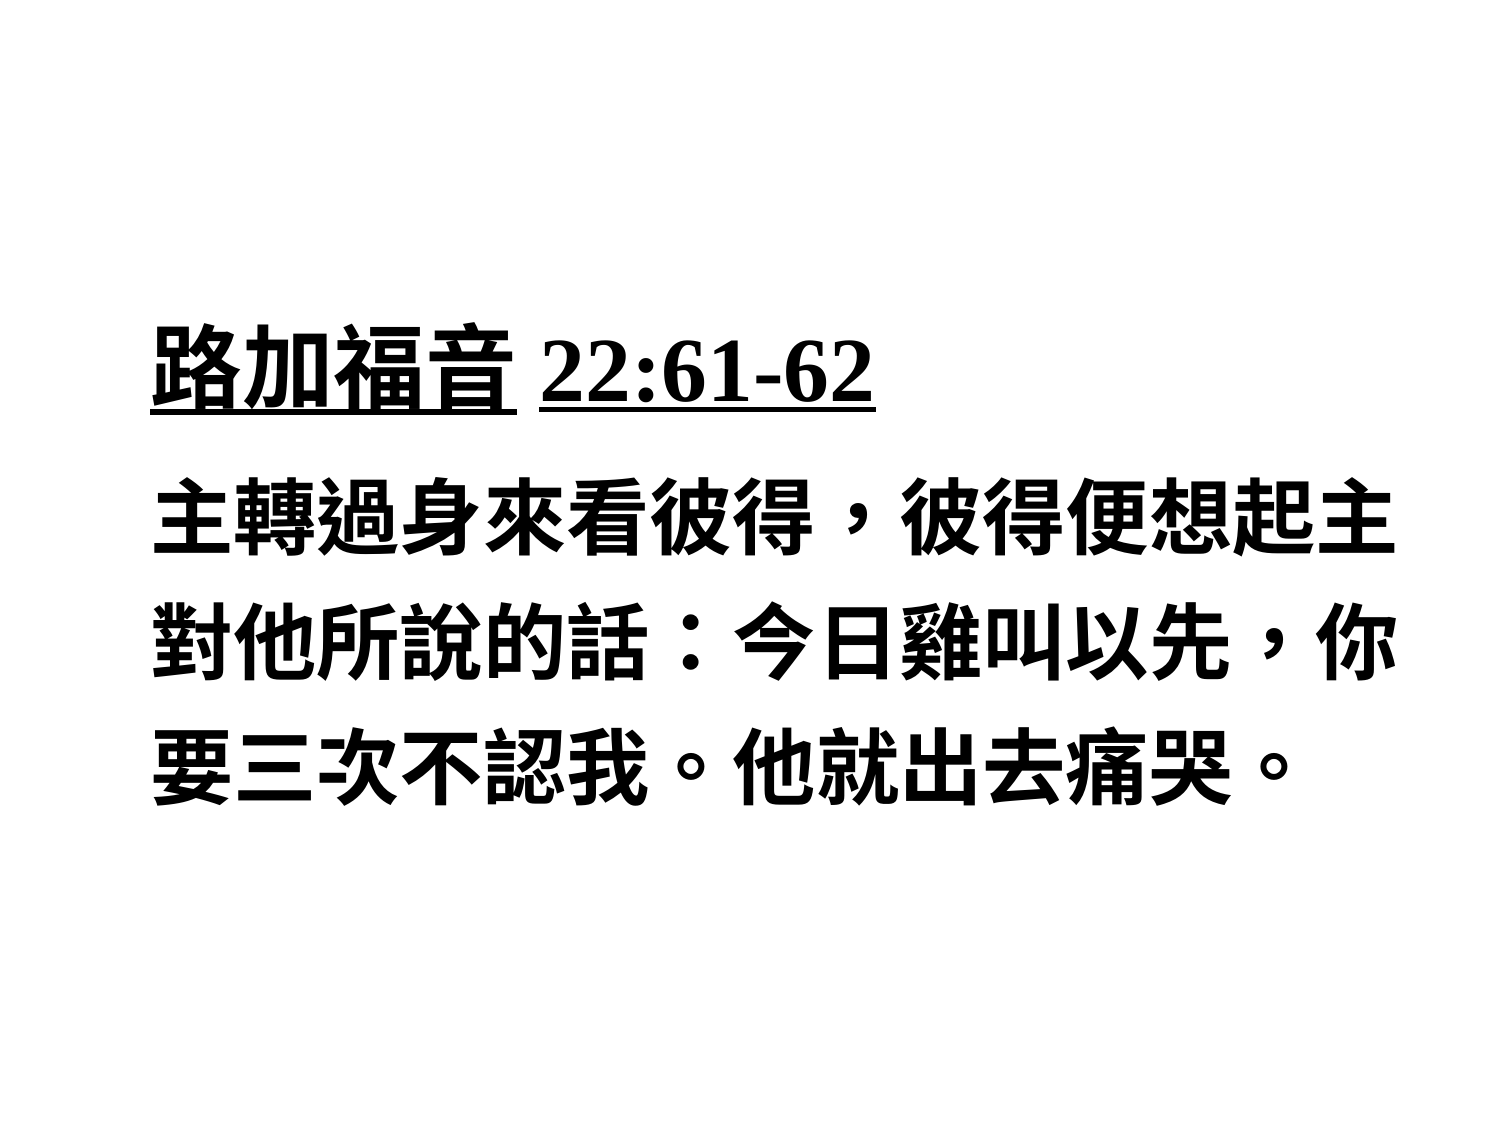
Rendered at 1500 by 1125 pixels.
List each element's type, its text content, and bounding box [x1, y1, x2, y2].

text_box 路加福音22:61-62 主轉過身來看彼得，彼得便想起主對他所說的話：今日雞叫以先，你要三次不認我。他就出去痛哭。 [135, 302, 1424, 823]
